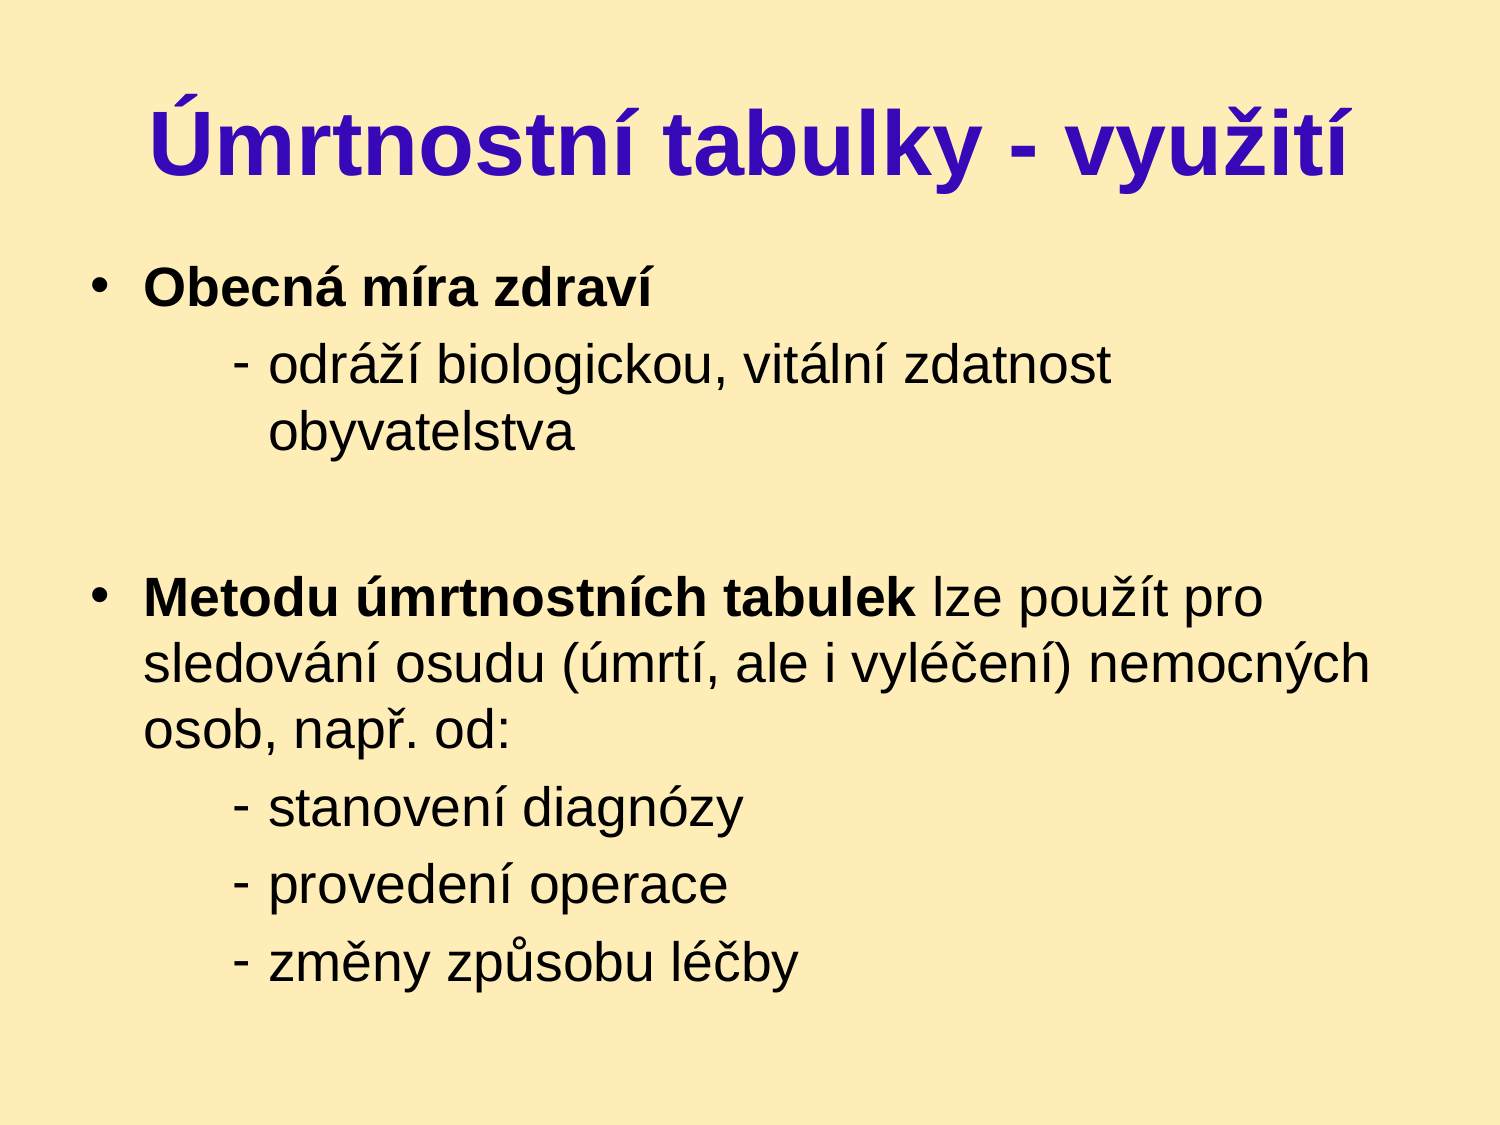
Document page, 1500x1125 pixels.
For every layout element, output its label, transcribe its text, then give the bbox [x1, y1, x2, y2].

list Obecná míra zdraví odráží biologickou, vitální zdatnost obyvatelstva Metodu úmrtnostních tabulek lze použít pro sledování osudu (úmrtí, ale i vyléčení) nemocných osob, např. od: stanovení diagnózy provedení operace změny způsobu léčby [75, 243, 1425, 1005]
title Úmrtnostní tabulky - využití [75, 45, 1425, 233]
